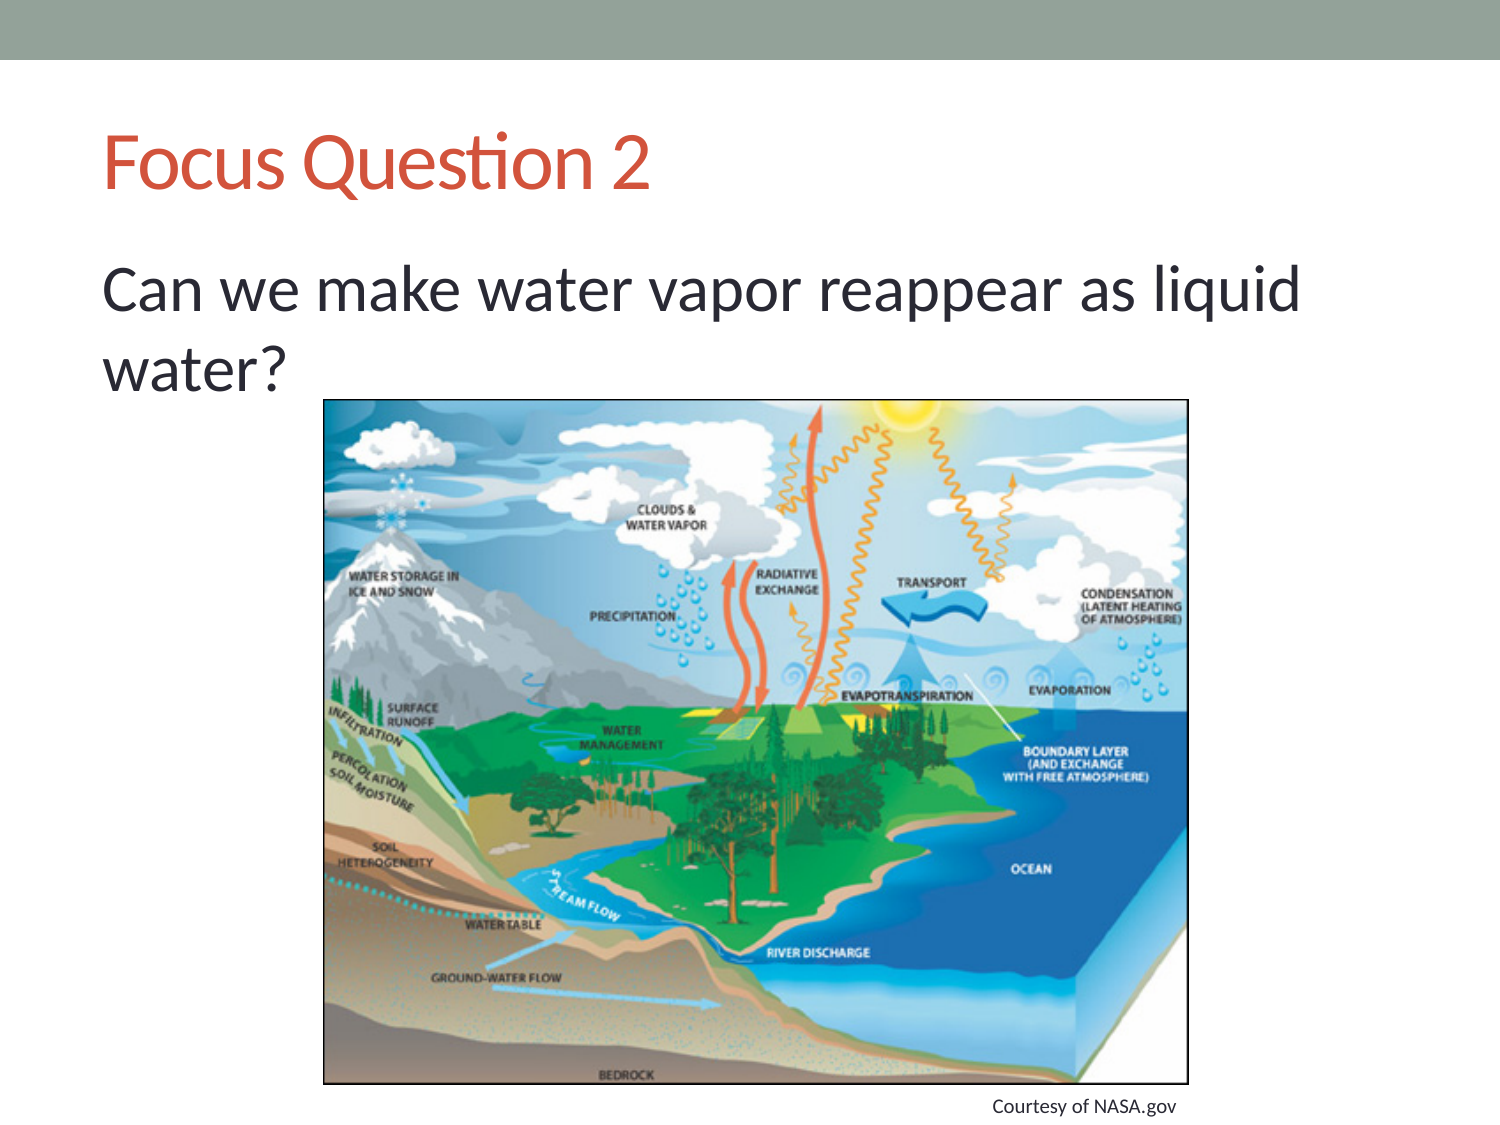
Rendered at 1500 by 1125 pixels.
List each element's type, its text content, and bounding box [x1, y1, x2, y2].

title Focus Question 2 [87, 75, 1425, 237]
list Can we make water vapor reappear as liquid water? [87, 237, 1425, 1038]
text_box Courtesy of NASA.gov [977, 1092, 1192, 1125]
picture [323, 399, 1189, 1086]
